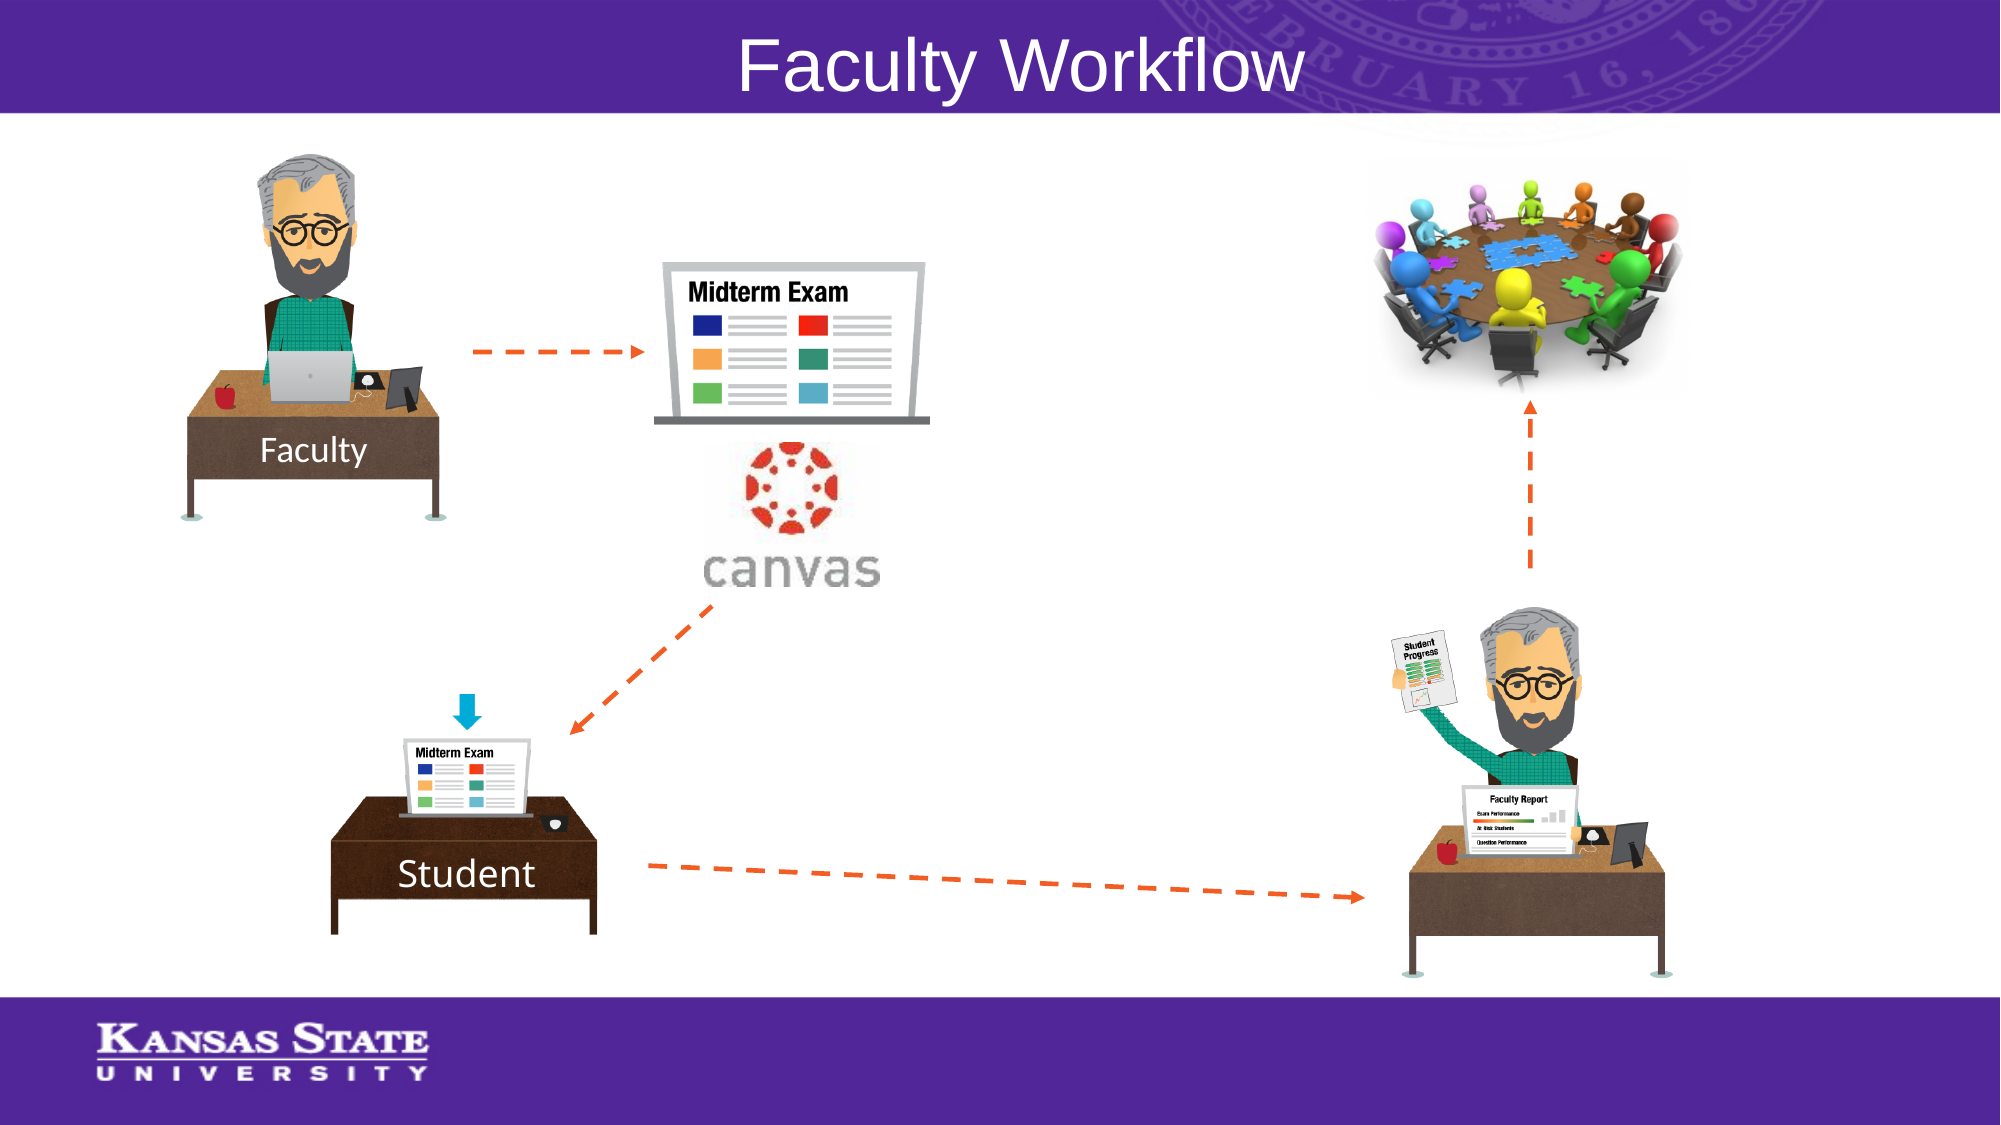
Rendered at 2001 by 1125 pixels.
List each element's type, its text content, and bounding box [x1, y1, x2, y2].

text_box [629, 345, 645, 359]
picture [0, 0, 2000, 1125]
text_box Faculty Workflow [121, 9, 1922, 115]
text_box [1347, 891, 1366, 904]
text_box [305, 694, 655, 950]
